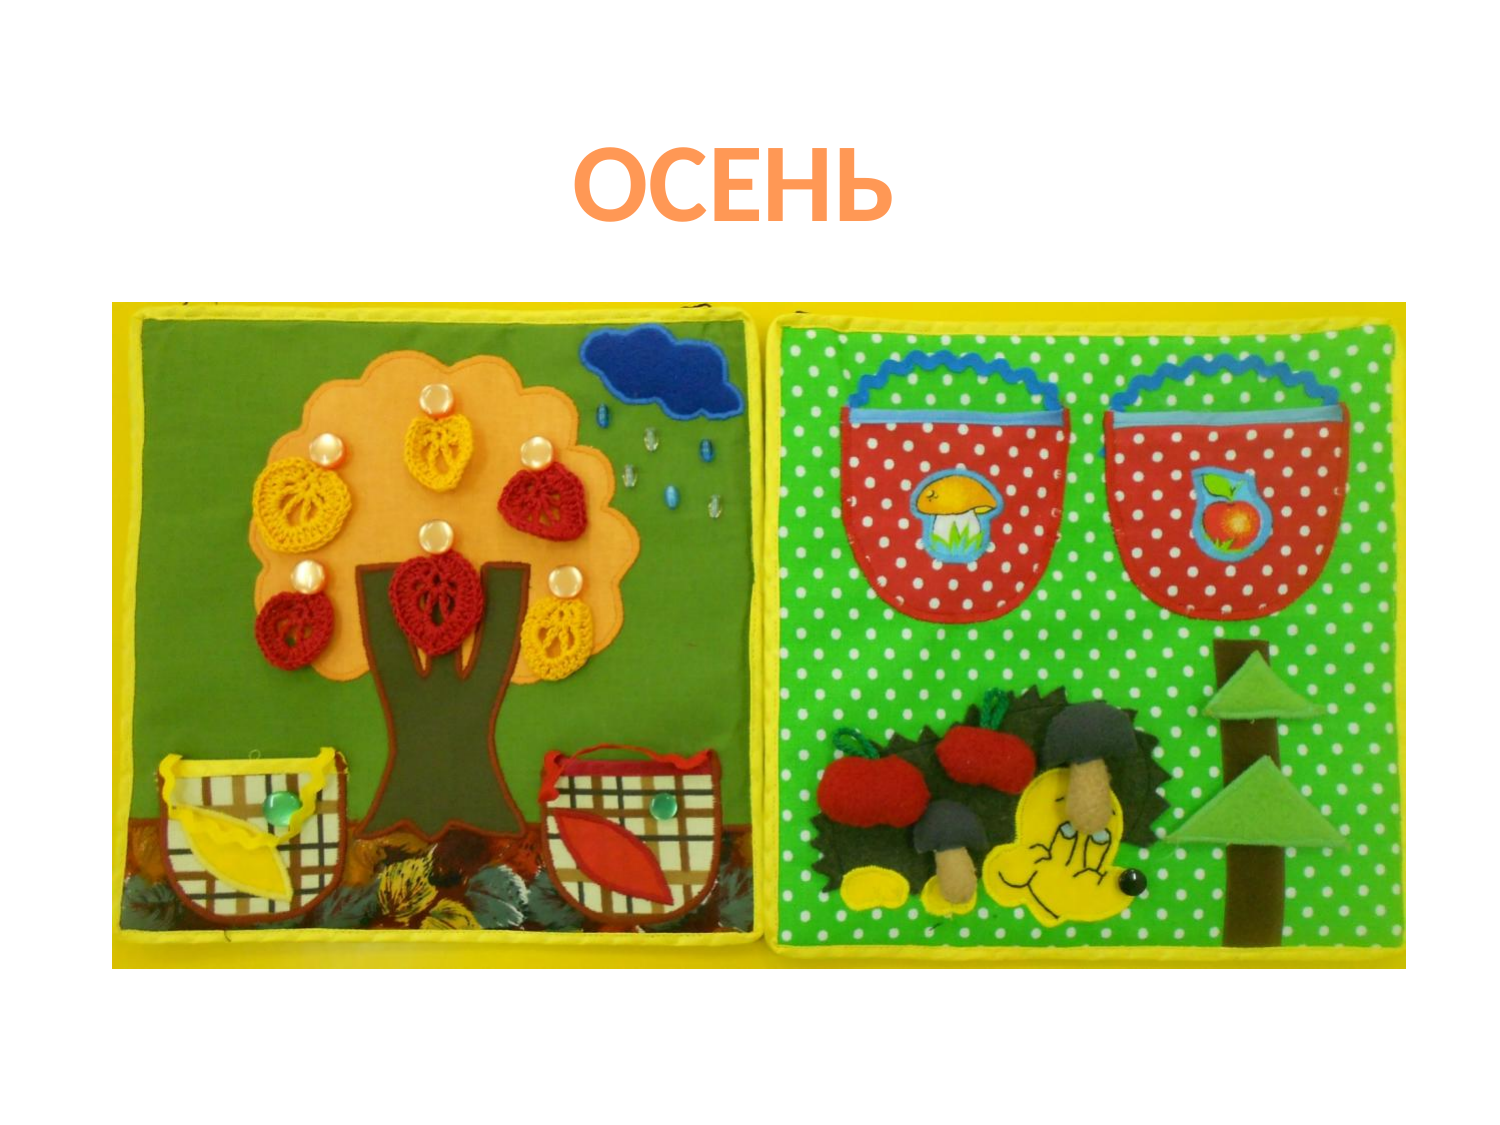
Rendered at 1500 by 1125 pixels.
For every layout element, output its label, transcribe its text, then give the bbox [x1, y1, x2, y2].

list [111, 302, 1406, 969]
text_box ОСЕНЬ [557, 101, 912, 252]
